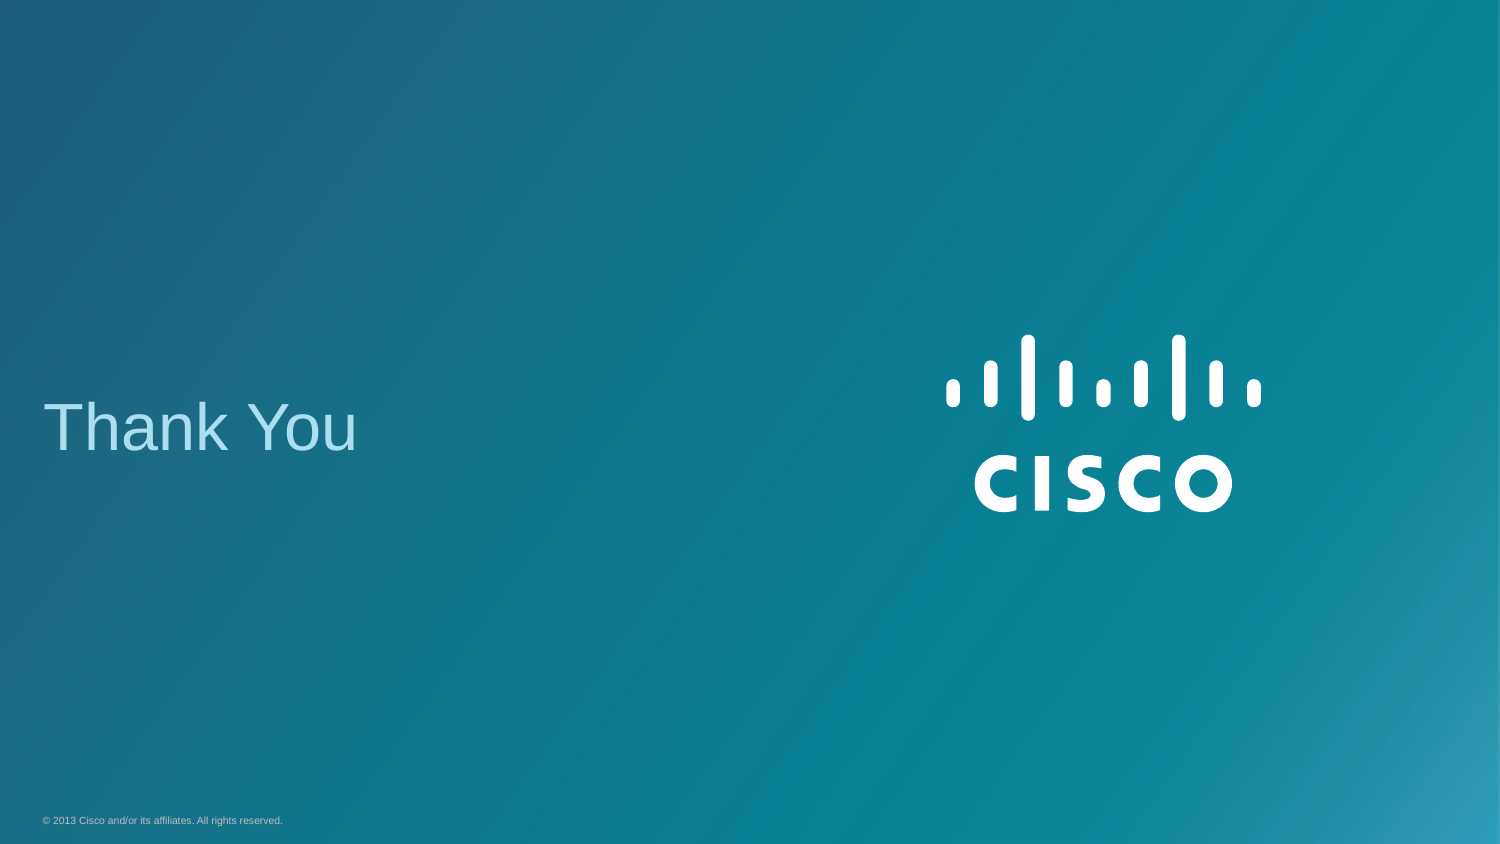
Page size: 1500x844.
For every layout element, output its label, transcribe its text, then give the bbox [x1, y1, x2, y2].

text_box Thank You [33, 378, 692, 470]
picture [0, 0, 1500, 844]
text_box © 2013 Cisco and/or its affiliates. All rights reserved. [32, 809, 601, 832]
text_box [946, 334, 1262, 513]
